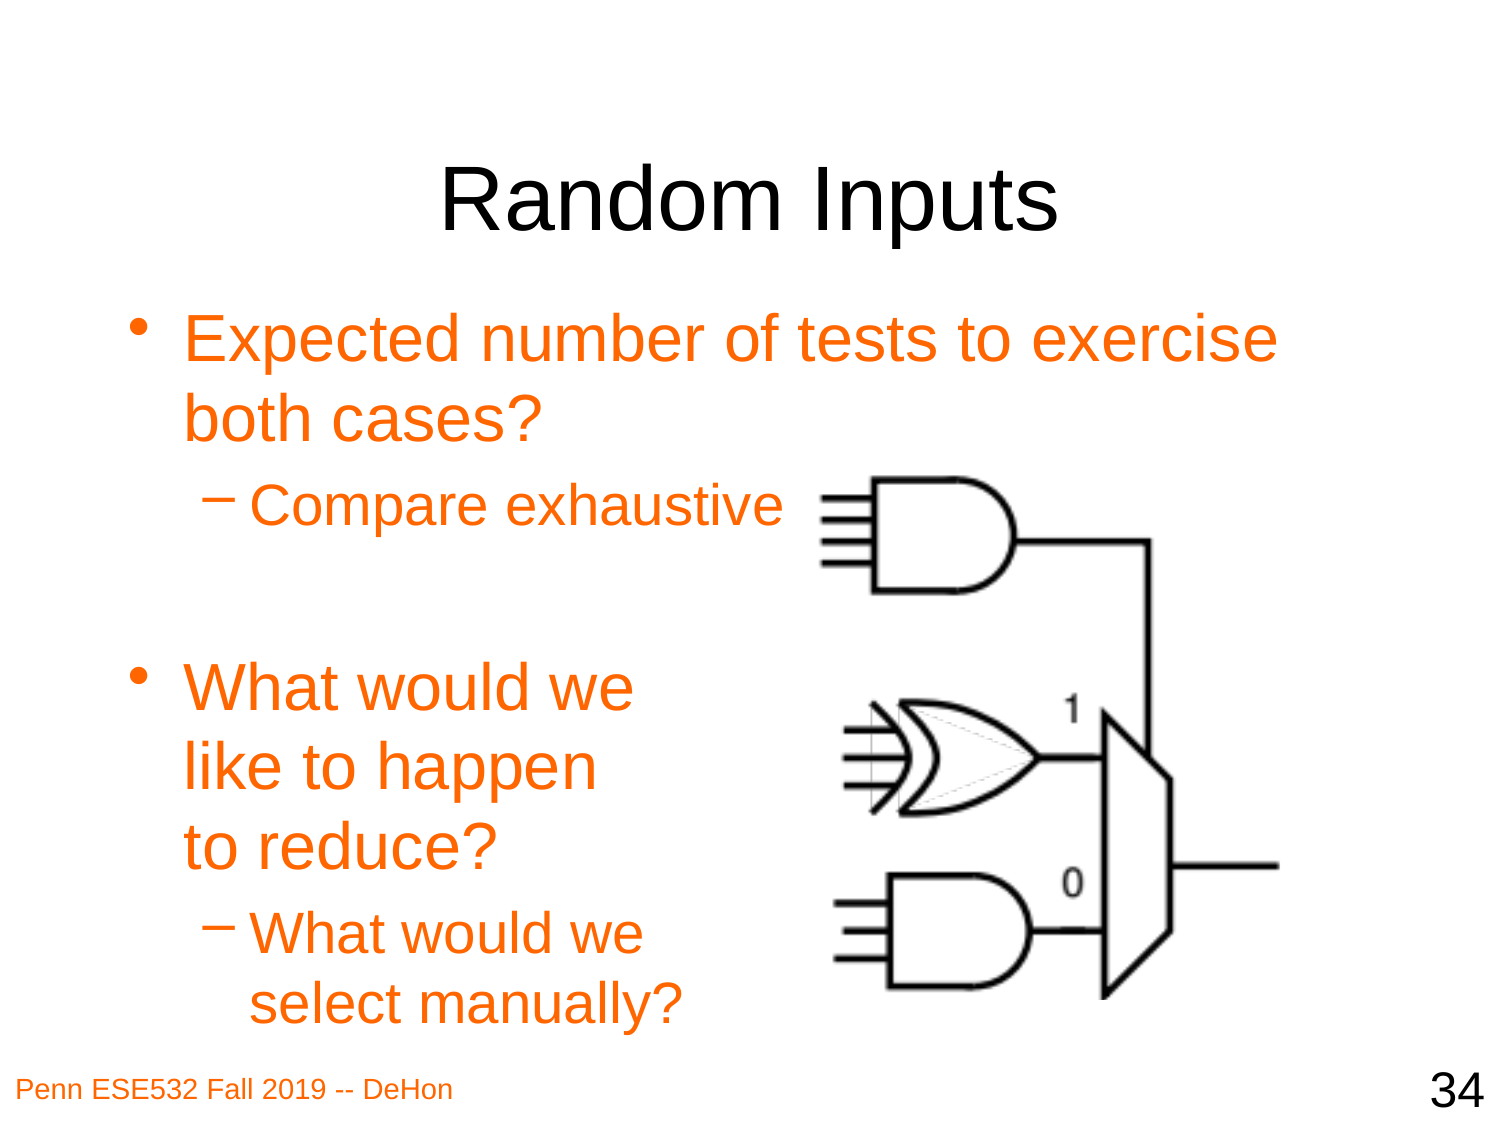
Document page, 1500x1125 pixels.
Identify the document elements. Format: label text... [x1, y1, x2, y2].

slide_number 34 [1187, 1049, 1500, 1125]
picture [812, 474, 1281, 1001]
list Expected number of tests to exercise both cases? Compare exhaustive What would we like to happen to reduce? What would we select manually? [112, 287, 1388, 963]
title Random Inputs [112, 99, 1388, 287]
slide_number Penn ESE532 Fall 2019 -- DeHon [0, 1062, 576, 1125]
